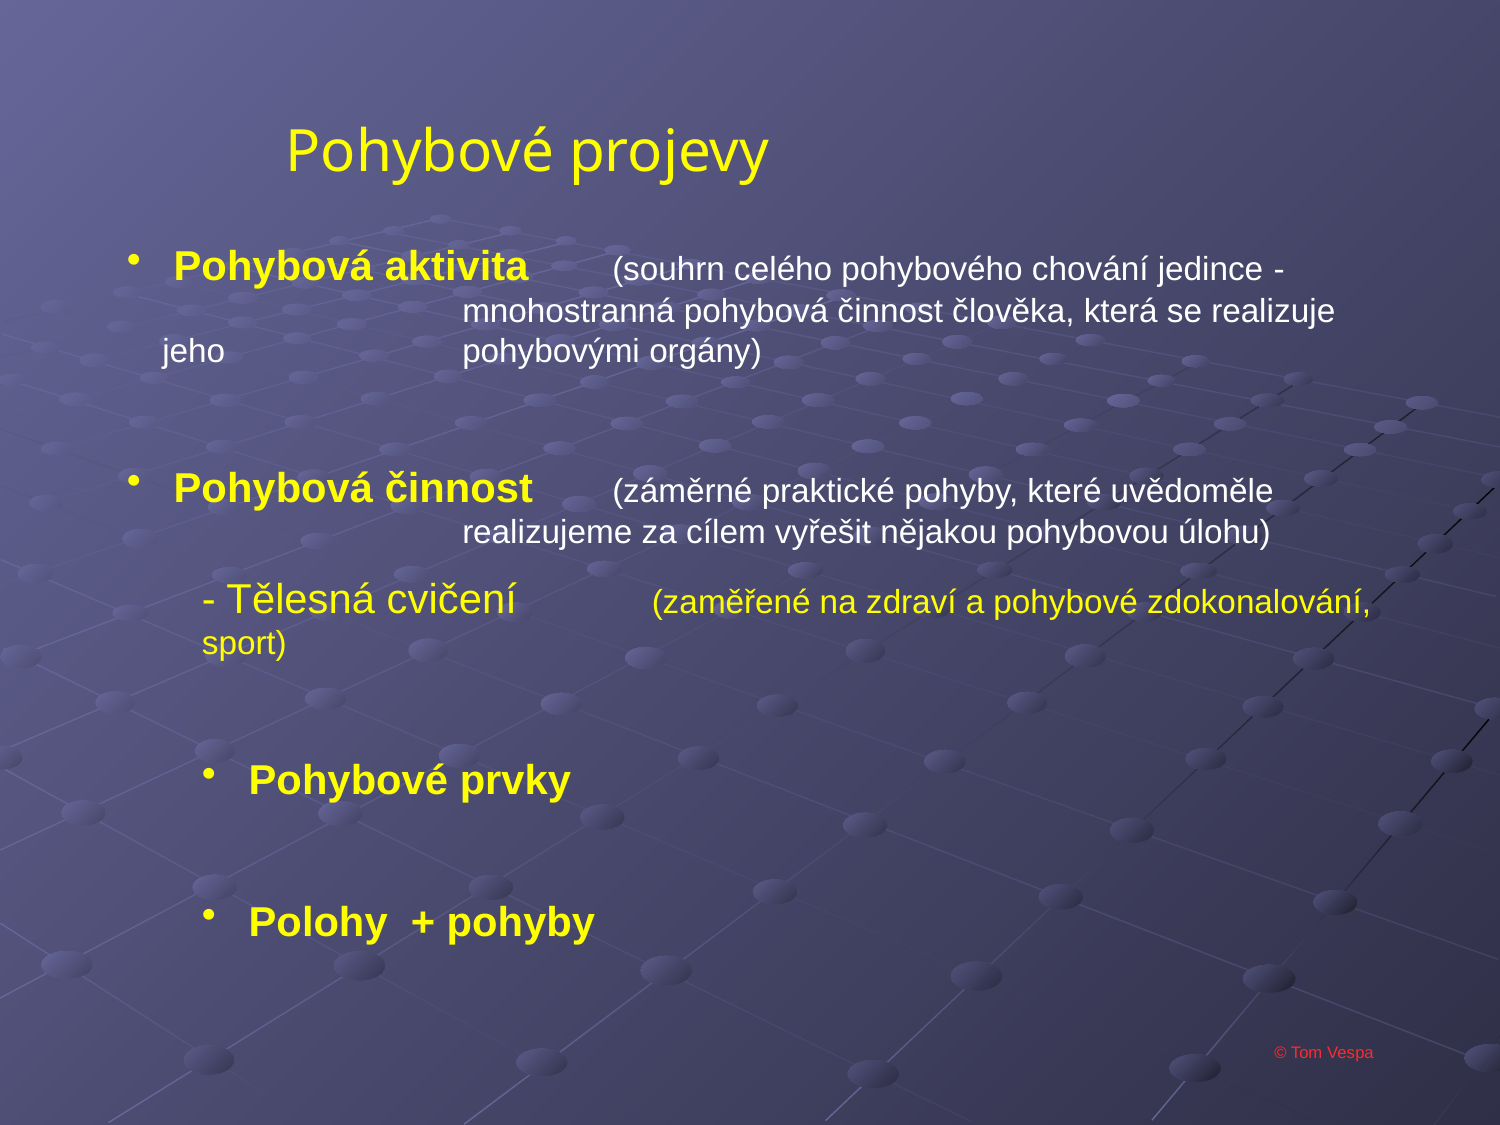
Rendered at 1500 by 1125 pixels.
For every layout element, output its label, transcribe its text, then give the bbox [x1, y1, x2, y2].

text_box Pohybová aktivita (souhrn celého pohybového chování jedince - mnohostranná pohybová činnost člověka, která se realizuje jeho pohybovými orgány) Pohybová činnost (záměrné praktické pohyby, které uvědoměle realizujeme za cílem vyřešit nějakou pohybovou úlohu) - Tělesná cvičení (zaměřené na zdraví a pohybové zdokonalování, sport) Pohybové prvky Polohy + pohyby [112, 231, 1412, 953]
text_box © Tom Vespa [1259, 1034, 1389, 1070]
text_box Pohybové projevy [164, 105, 891, 191]
